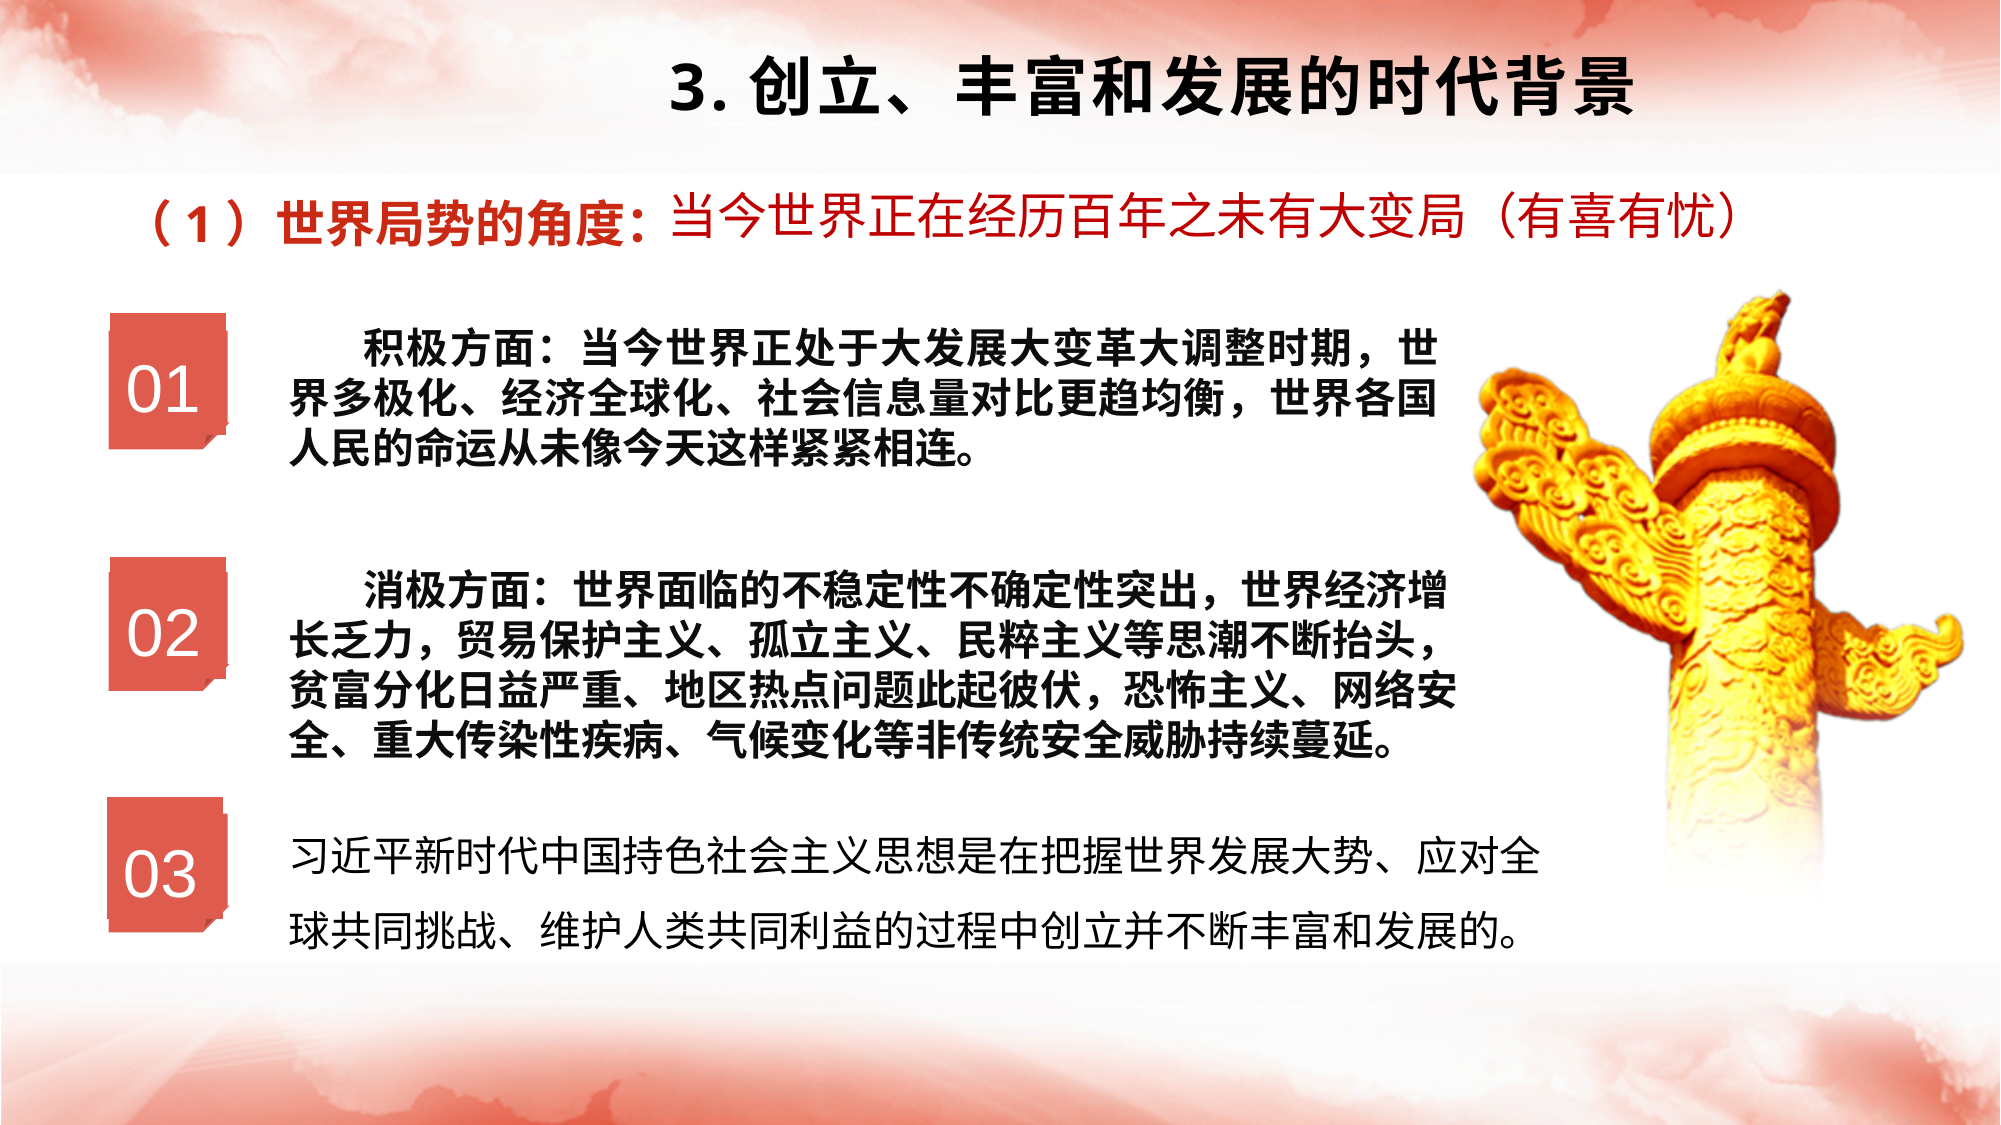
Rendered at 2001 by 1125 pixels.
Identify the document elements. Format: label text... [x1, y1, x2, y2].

text_box 积极方面：当今世界正处于大发展大变革大调整时期，世界多极化、经济全球化、社会信息量对比更趋均衡，世界各国人民的命运从未像今天这样紧紧相连。 [273, 314, 1453, 464]
text_box 消极方面：世界面临的不稳定性不确定性突出，世界经济增长乏力，贸易保护主义、孤立主义、民粹主义等思潮不断抬头，贫富分化日益严重、地区热点问题此起彼伏，恐怖主义、网络安全、重大传染性疾病、气候变化等非传统安全威胁持续蔓延。 [273, 555, 1453, 706]
text_box 01 [110, 313, 226, 435]
text_box 03 [107, 797, 223, 919]
text_box [223, 813, 230, 913]
text_box 当今世界正在经历百年之未有大变局（有喜有忧） [652, 189, 1783, 252]
text_box [108, 330, 218, 450]
text_box [226, 330, 230, 427]
picture [0, 260, 2000, 1125]
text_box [109, 557, 227, 690]
text_box 习近平新时代中国持色社会主义思想是在把握世界发展大势、应对全球共同挑战、维护人类共同利益的过程中创立并不断丰富和发展的。 [273, 797, 1453, 947]
picture [0, 0, 2000, 189]
text_box （1）世界局势的角度： [107, 189, 1139, 260]
text_box [108, 919, 217, 933]
